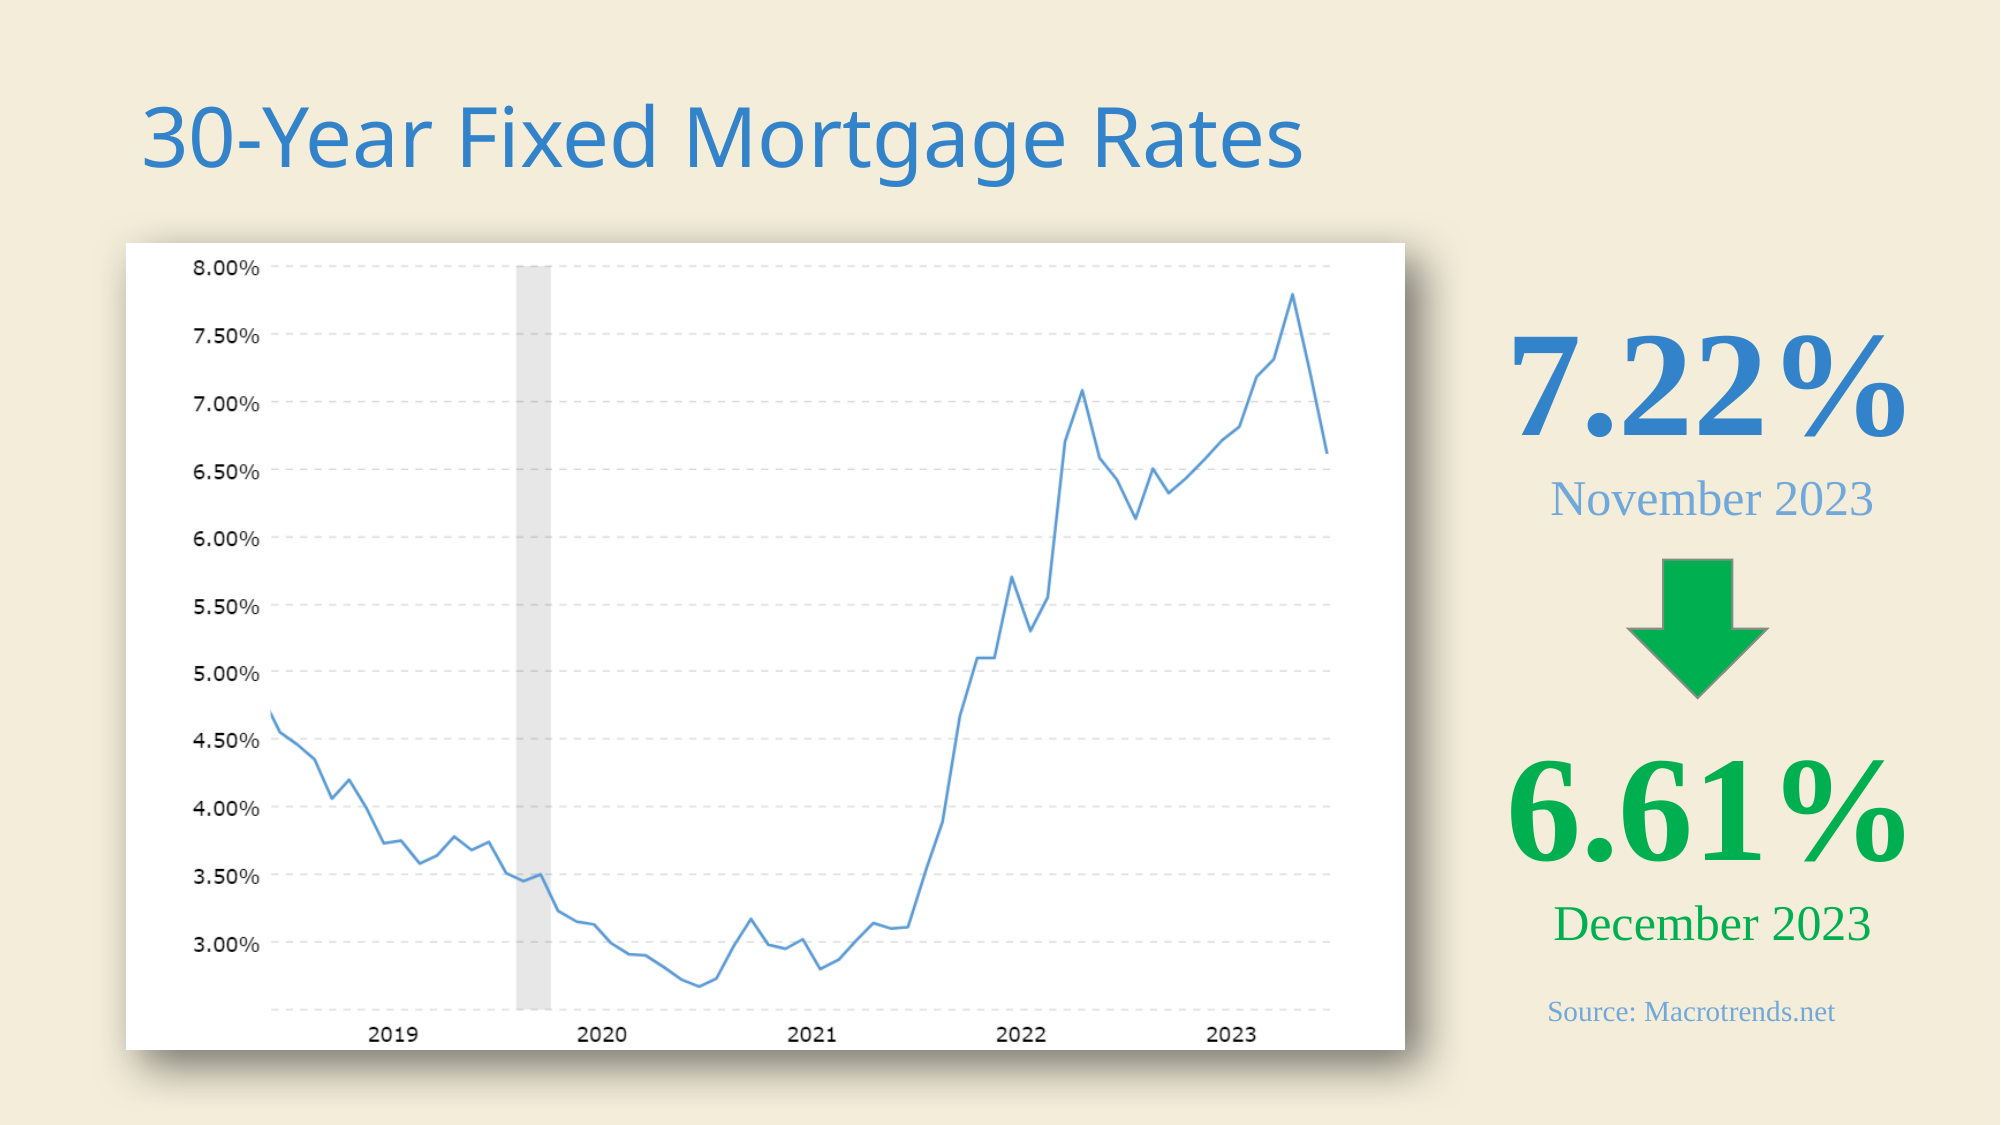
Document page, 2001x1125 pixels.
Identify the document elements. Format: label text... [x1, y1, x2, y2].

text_box 6.61% December 2023 [1481, 703, 1944, 958]
title 30-Year Fixed Mortgage Rates [126, 78, 1863, 194]
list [126, 243, 1405, 1050]
text_box 7.22% November 2023 [1481, 277, 1944, 533]
text_box [1625, 558, 1770, 700]
text_box Source: Macrotrends.net [1471, 985, 1912, 1035]
